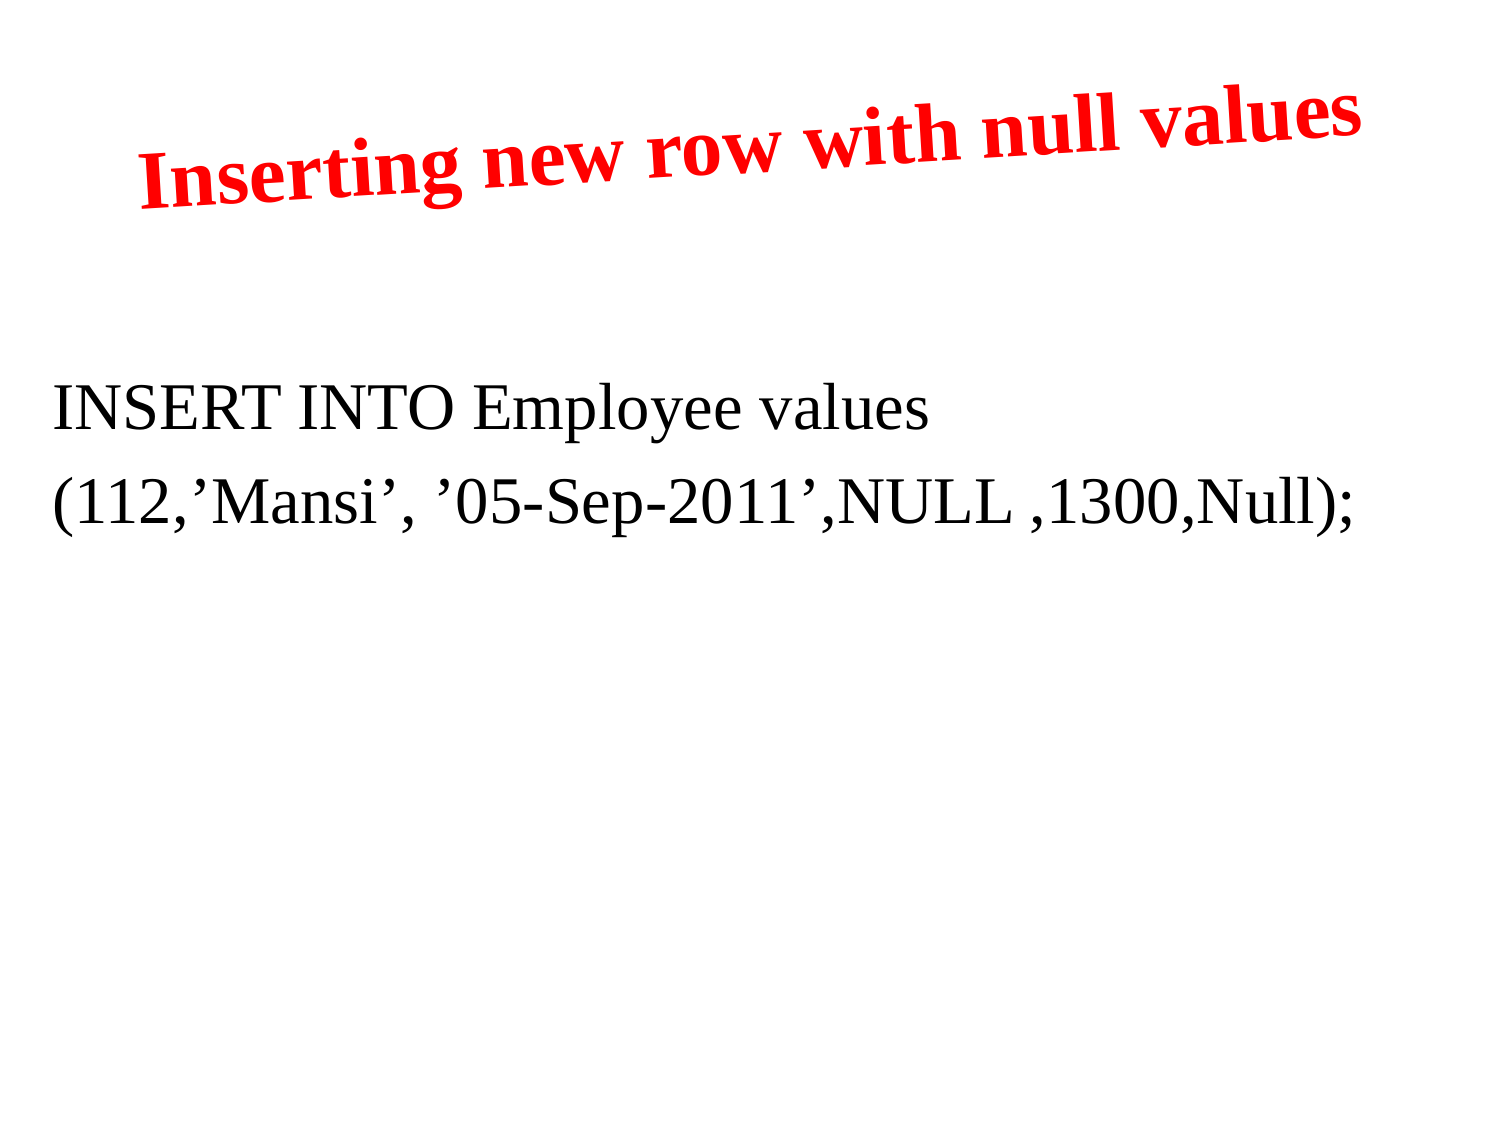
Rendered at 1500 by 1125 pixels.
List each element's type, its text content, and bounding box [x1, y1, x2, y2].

title Inserting new row with null values [70, 3, 1430, 262]
list INSERT INTO Employee values (112,’Mansi’, ’05-Sep-2011’,NULL ,1300,Null); [37, 262, 1475, 1088]
